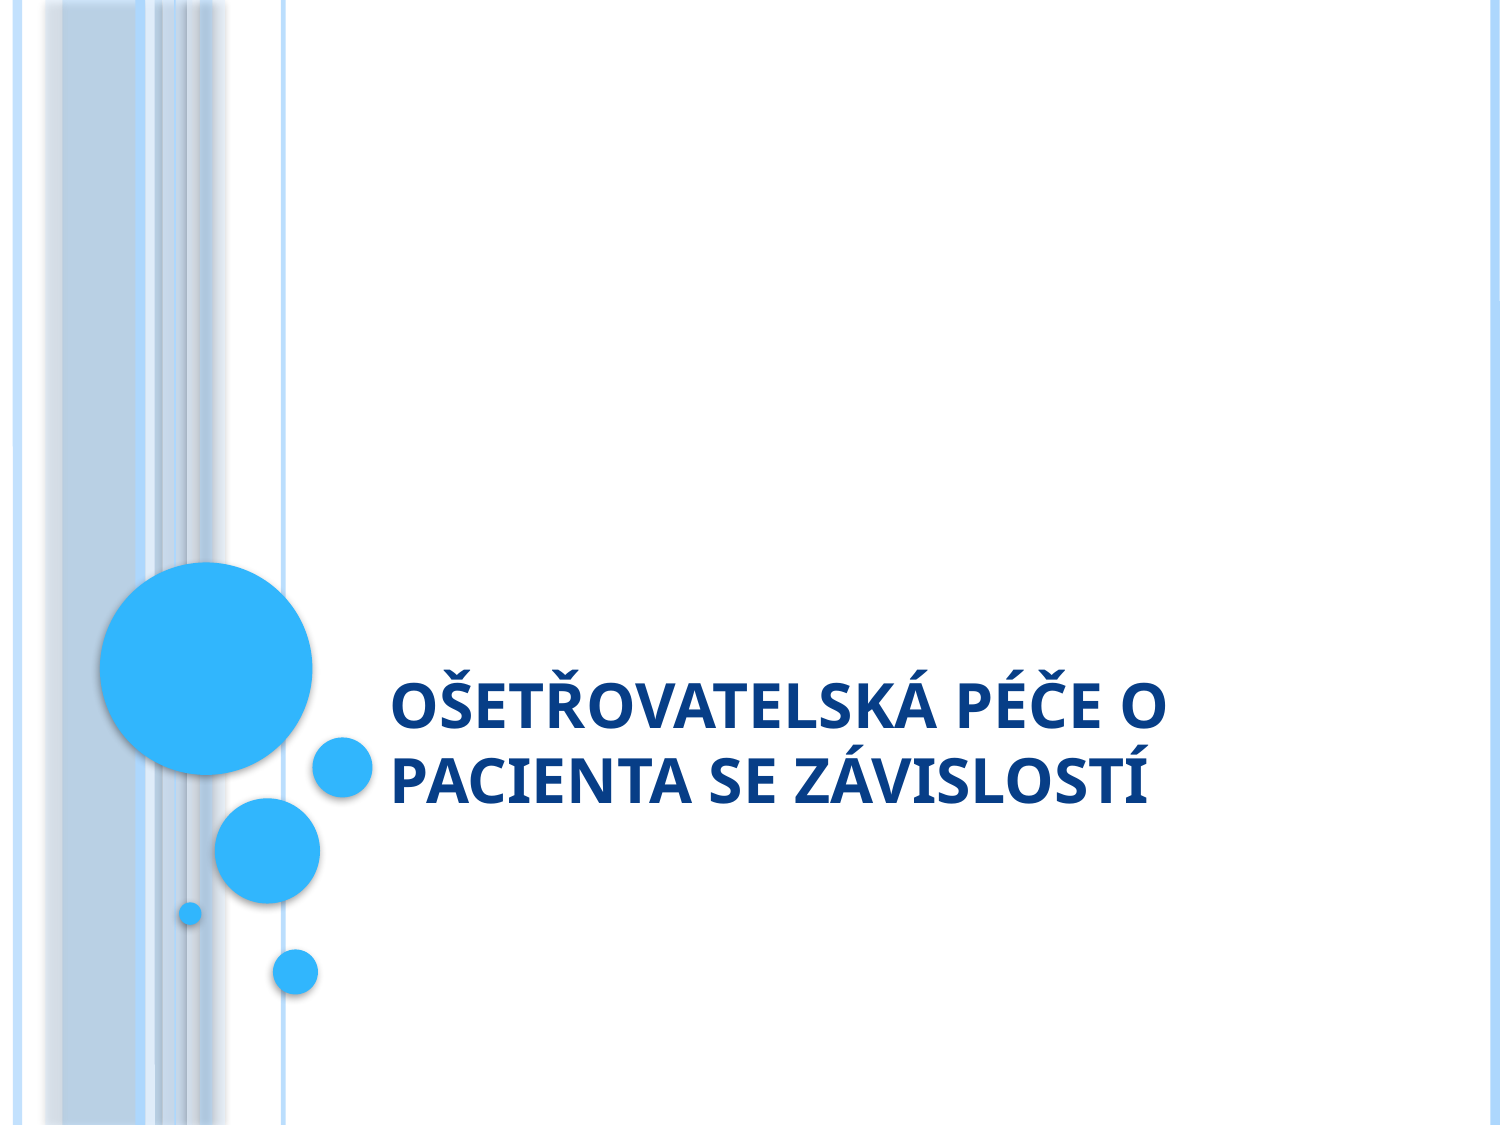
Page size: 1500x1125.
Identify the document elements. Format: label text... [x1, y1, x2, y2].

title Ošetřovatelská péče o pacienta se závislostí [375, 512, 1388, 824]
